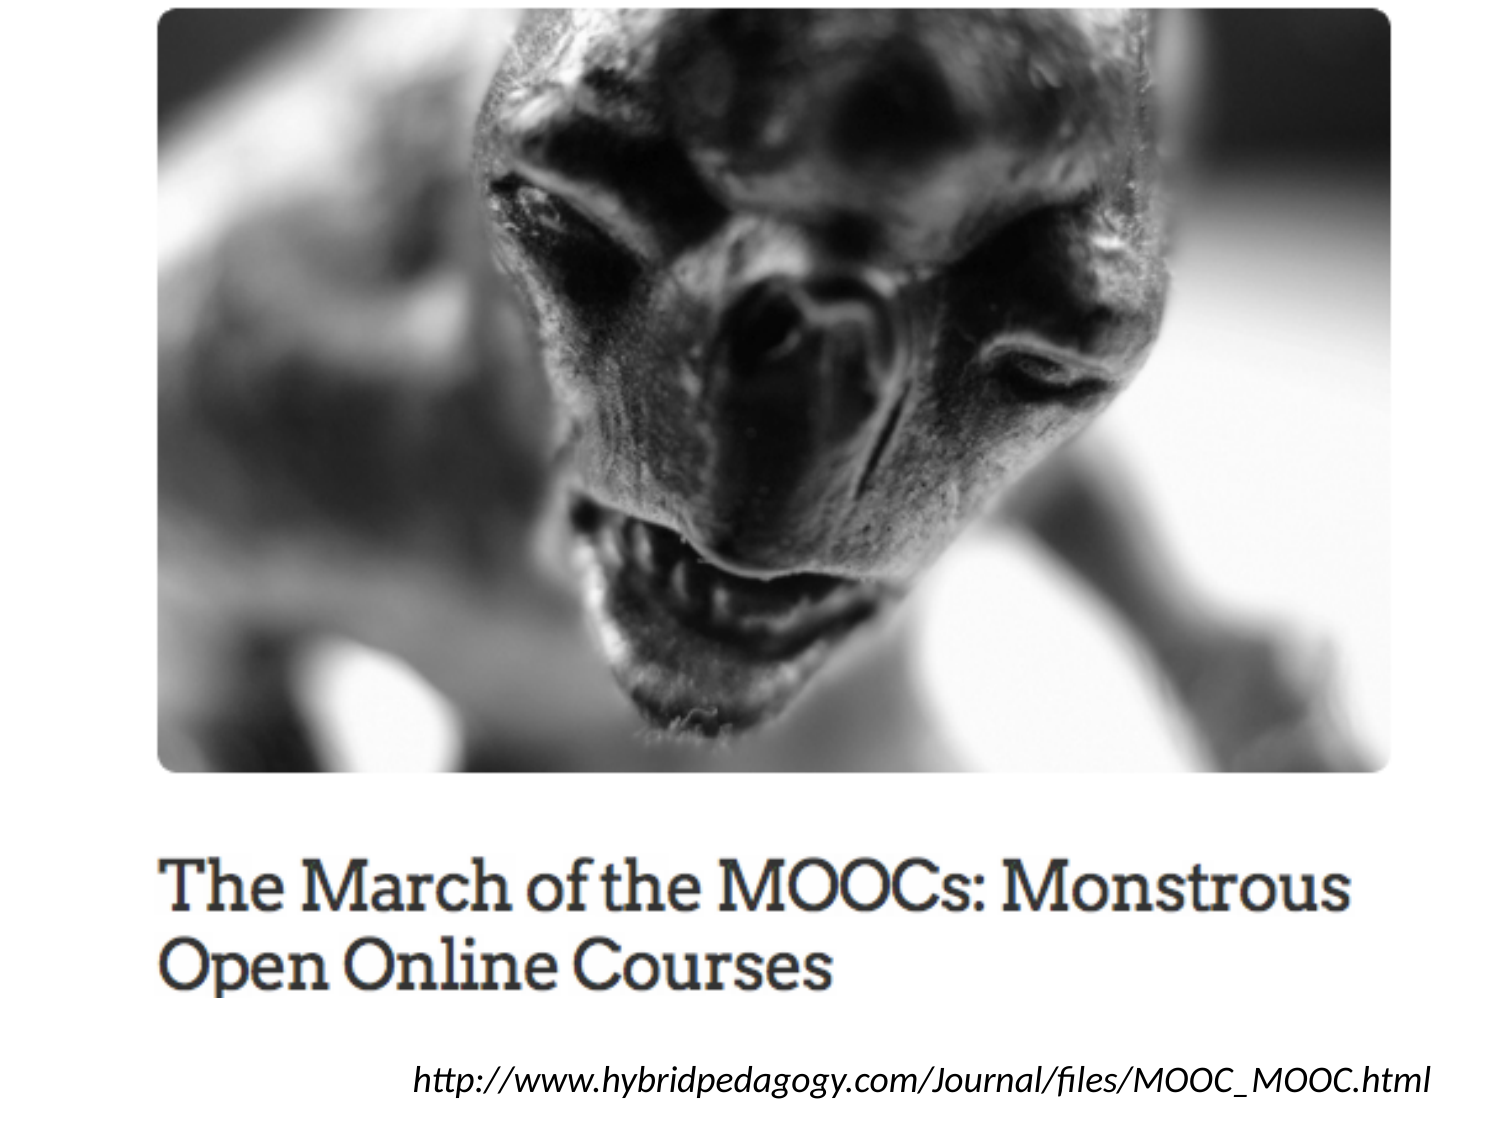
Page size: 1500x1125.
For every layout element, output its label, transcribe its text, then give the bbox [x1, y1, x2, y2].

picture [130, 0, 1426, 999]
text_box http://www.hybridpedagogy.com/Journal/files/MOOC_MOOC.html [397, 1048, 1486, 1108]
